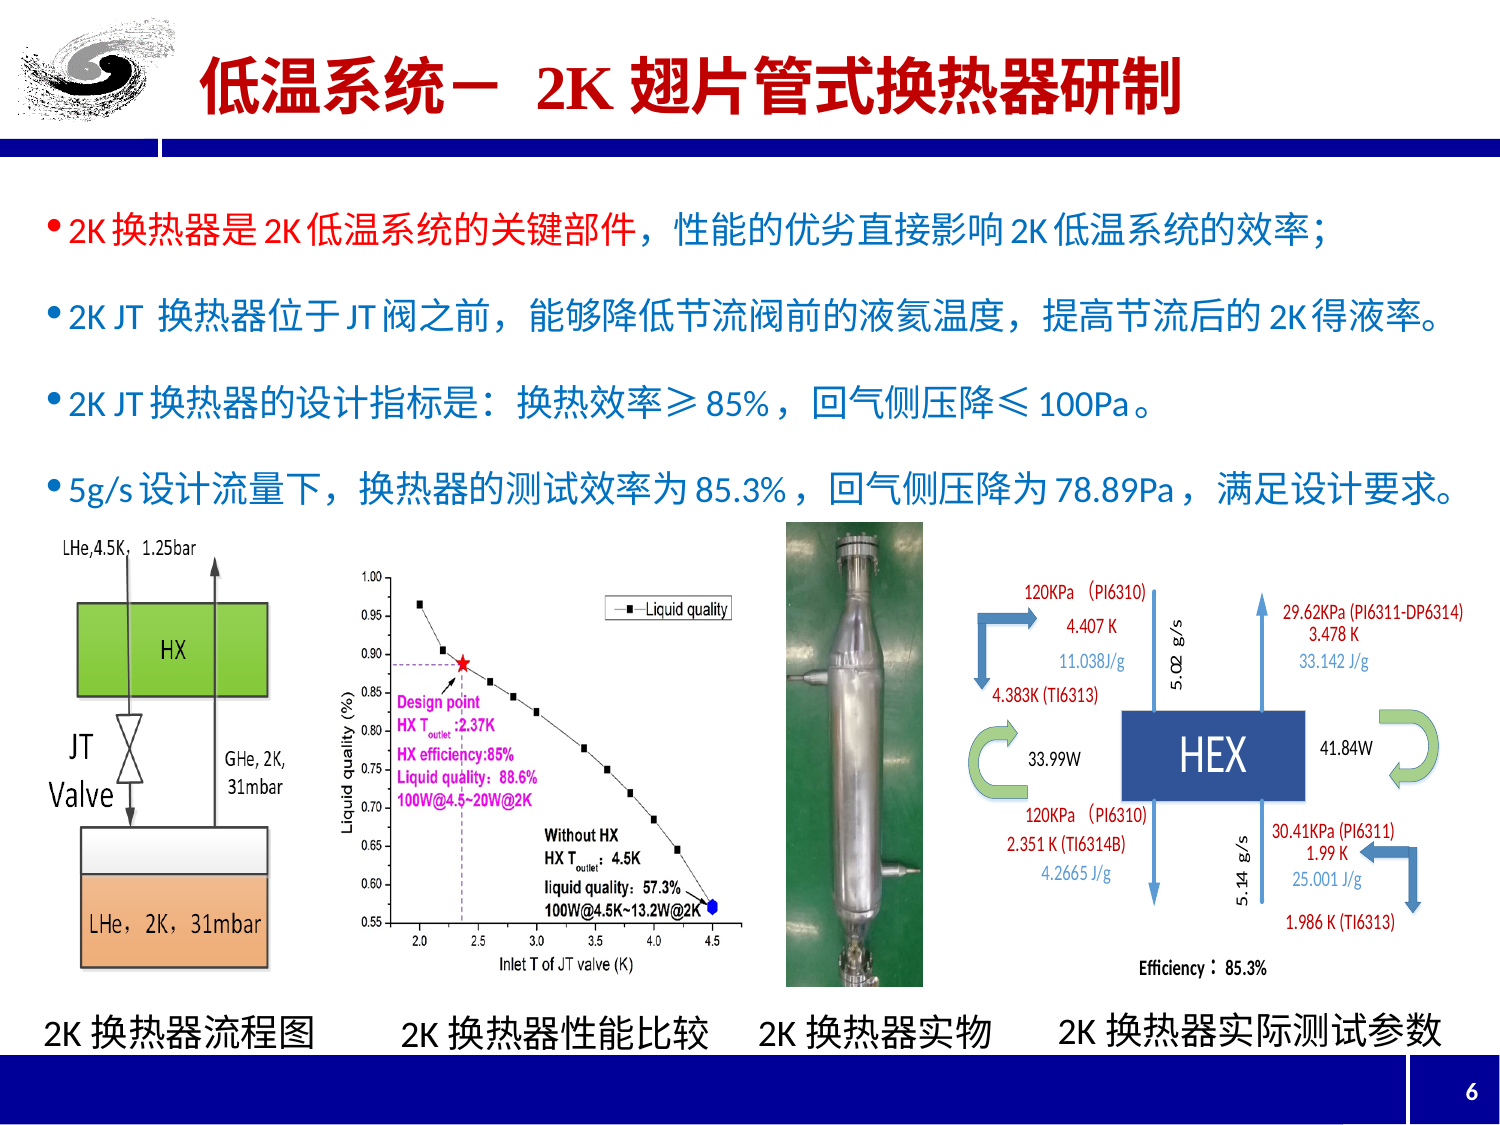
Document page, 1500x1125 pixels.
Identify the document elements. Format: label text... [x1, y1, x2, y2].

picture [18, 17, 175, 122]
text_box 2K换热器流程图 [28, 1001, 331, 1062]
list 2K换热器是2K低温系统的关键部件，性能的优劣直接影响2K低温系统的效率； 2K JT 换热器位于JT阀之前，能够降低节流阀前的液氦温度，提高节流后的2K得液率。 2K JT换热器的设计指标是：换热效率≥85%，回气侧压降≤100Pa。 5g/s设计流量下，换热器的测试效率为85.3%，回气侧压降为78.89Pa，满足设计要求。 [31, 168, 1472, 567]
text_box 2K换热器实物 [743, 1001, 1008, 1062]
picture [965, 565, 1478, 983]
picture [30, 522, 923, 1005]
text_box 2K换热器性能比较 [385, 1005, 726, 1063]
text_box 2K换热器实际测试参数 [1043, 1000, 1458, 1060]
title 低温系统－ 2K翅片管式换热器研制 [183, 34, 1478, 144]
